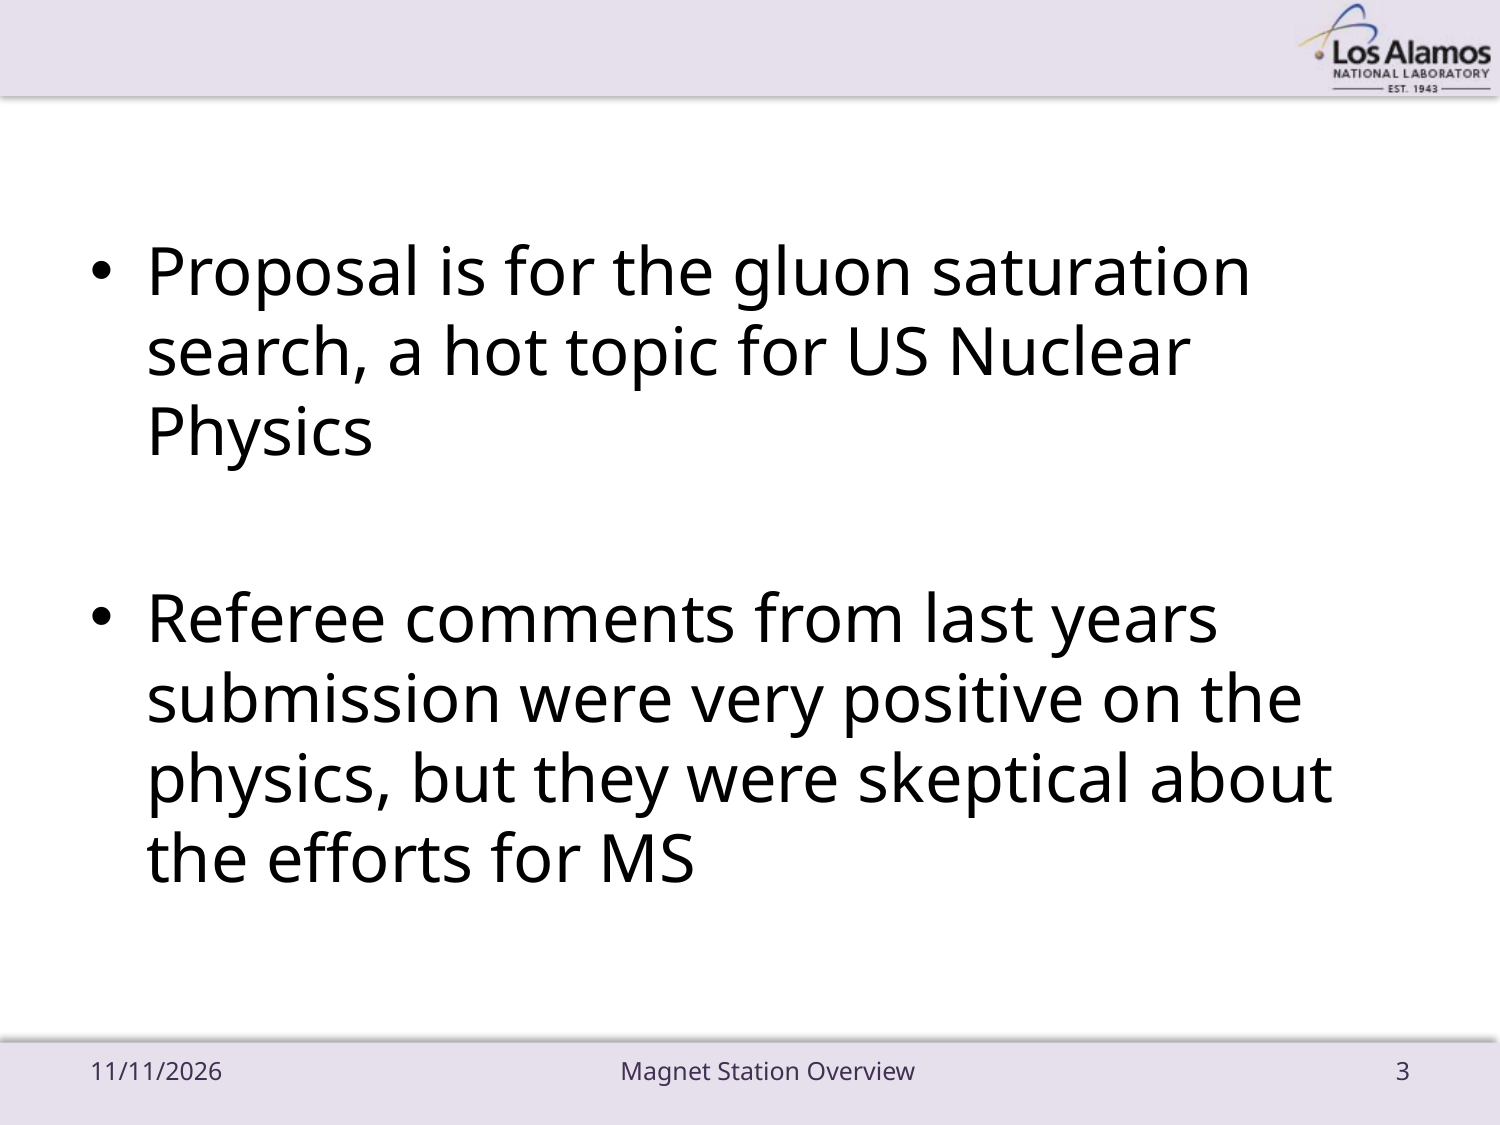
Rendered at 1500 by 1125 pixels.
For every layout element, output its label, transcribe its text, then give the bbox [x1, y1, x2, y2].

slide_number 3 [1074, 1042, 1425, 1103]
picture [1294, 1, 1500, 97]
footer Magnet Station Overview [309, 1042, 1074, 1103]
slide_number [75, 1042, 309, 1103]
list Proposal is for the gluon saturation search, a hot topic for US Nuclear Physics Referee comments from last years submission were very positive on the physics, but they were skeptical about the efforts for MS [75, 221, 1425, 965]
